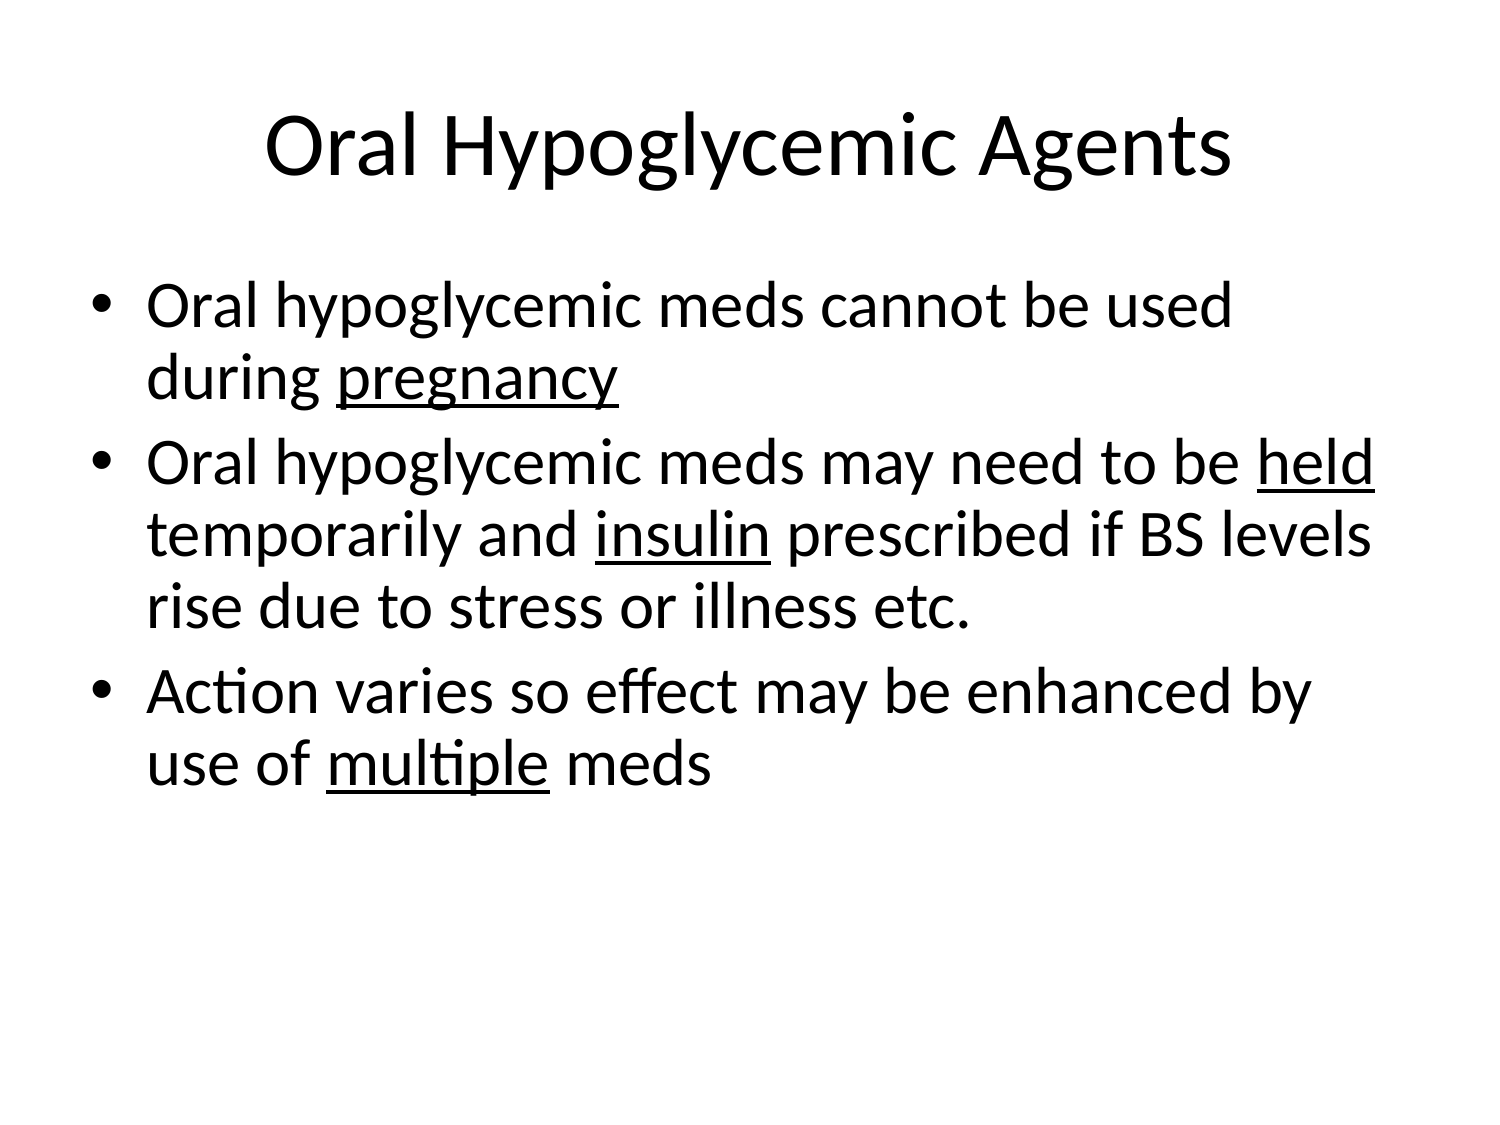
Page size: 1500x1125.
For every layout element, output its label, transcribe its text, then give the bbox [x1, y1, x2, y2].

list Oral hypoglycemic meds cannot be used during pregnancy Oral hypoglycemic meds may need to be held temporarily and insulin prescribed if BS levels rise due to stress or illness etc. Action varies so effect may be enhanced by use of multiple meds [75, 262, 1425, 1005]
title Oral Hypoglycemic Agents [75, 45, 1425, 233]
